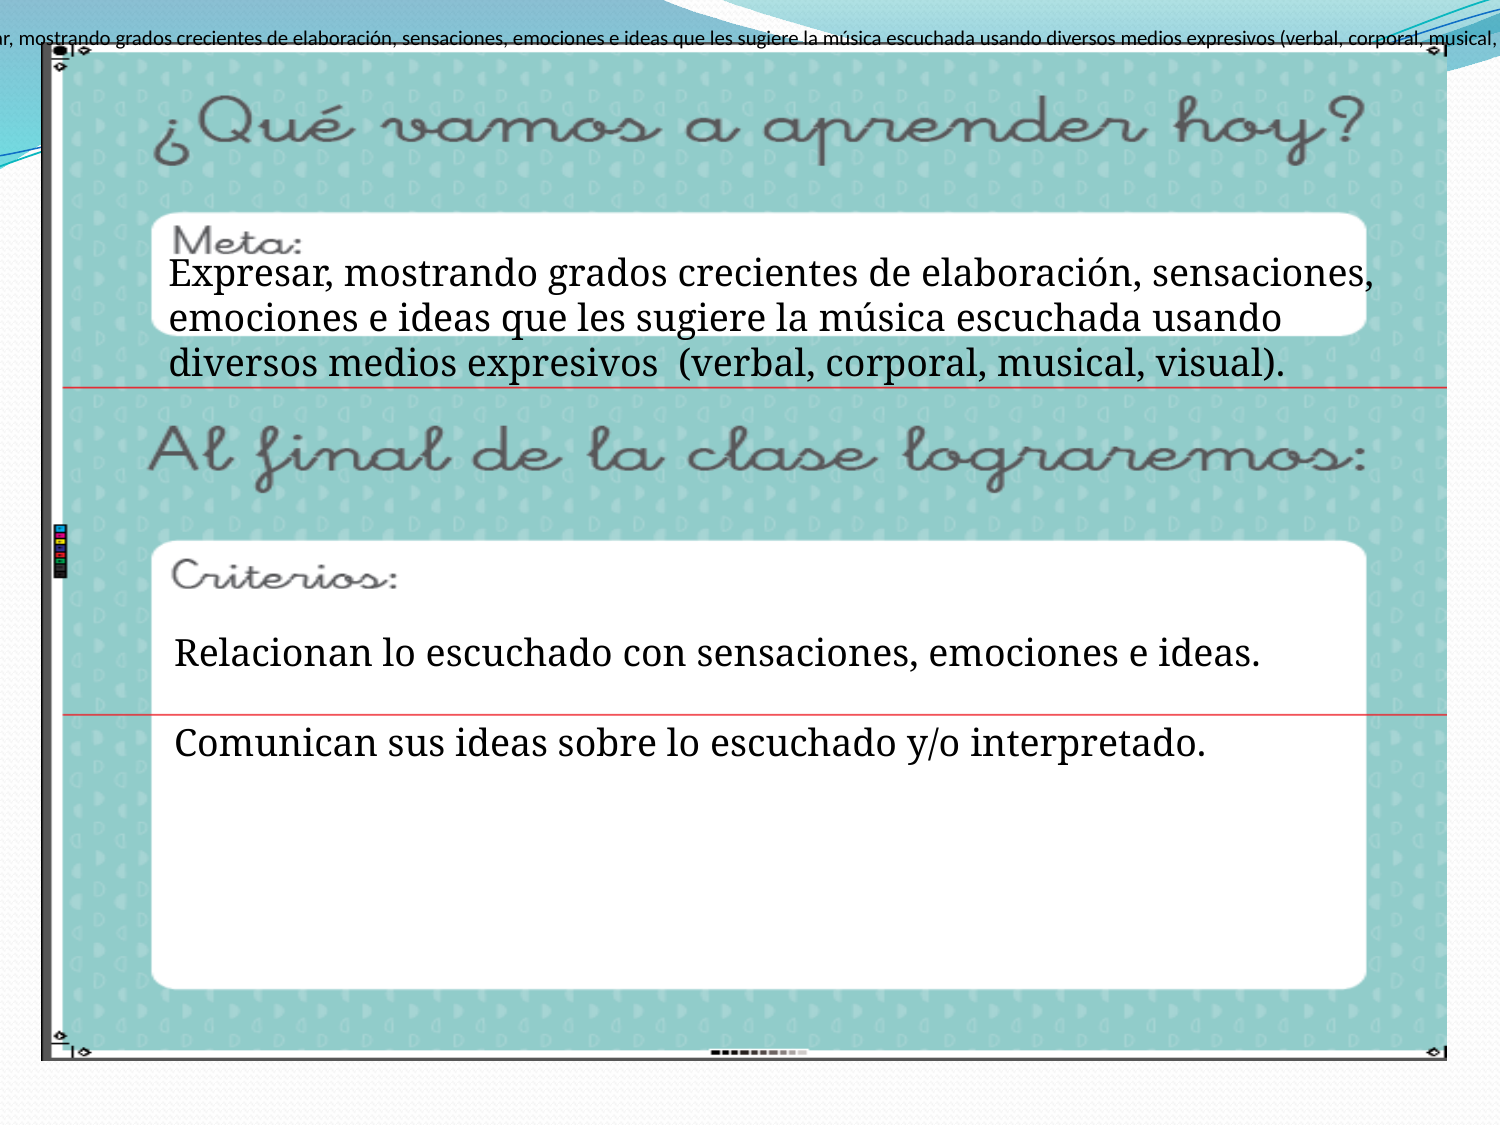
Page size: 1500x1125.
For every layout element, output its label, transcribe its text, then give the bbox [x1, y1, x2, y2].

text_box Expresar, mostrando grados crecientes de elaboración, sensaciones, emociones e ideas que les sugiere la música escuchada usando diversos medios expresivos (verbal, corporal, musical, visual). [0, 17, 1500, 58]
picture [41, 42, 1448, 1062]
